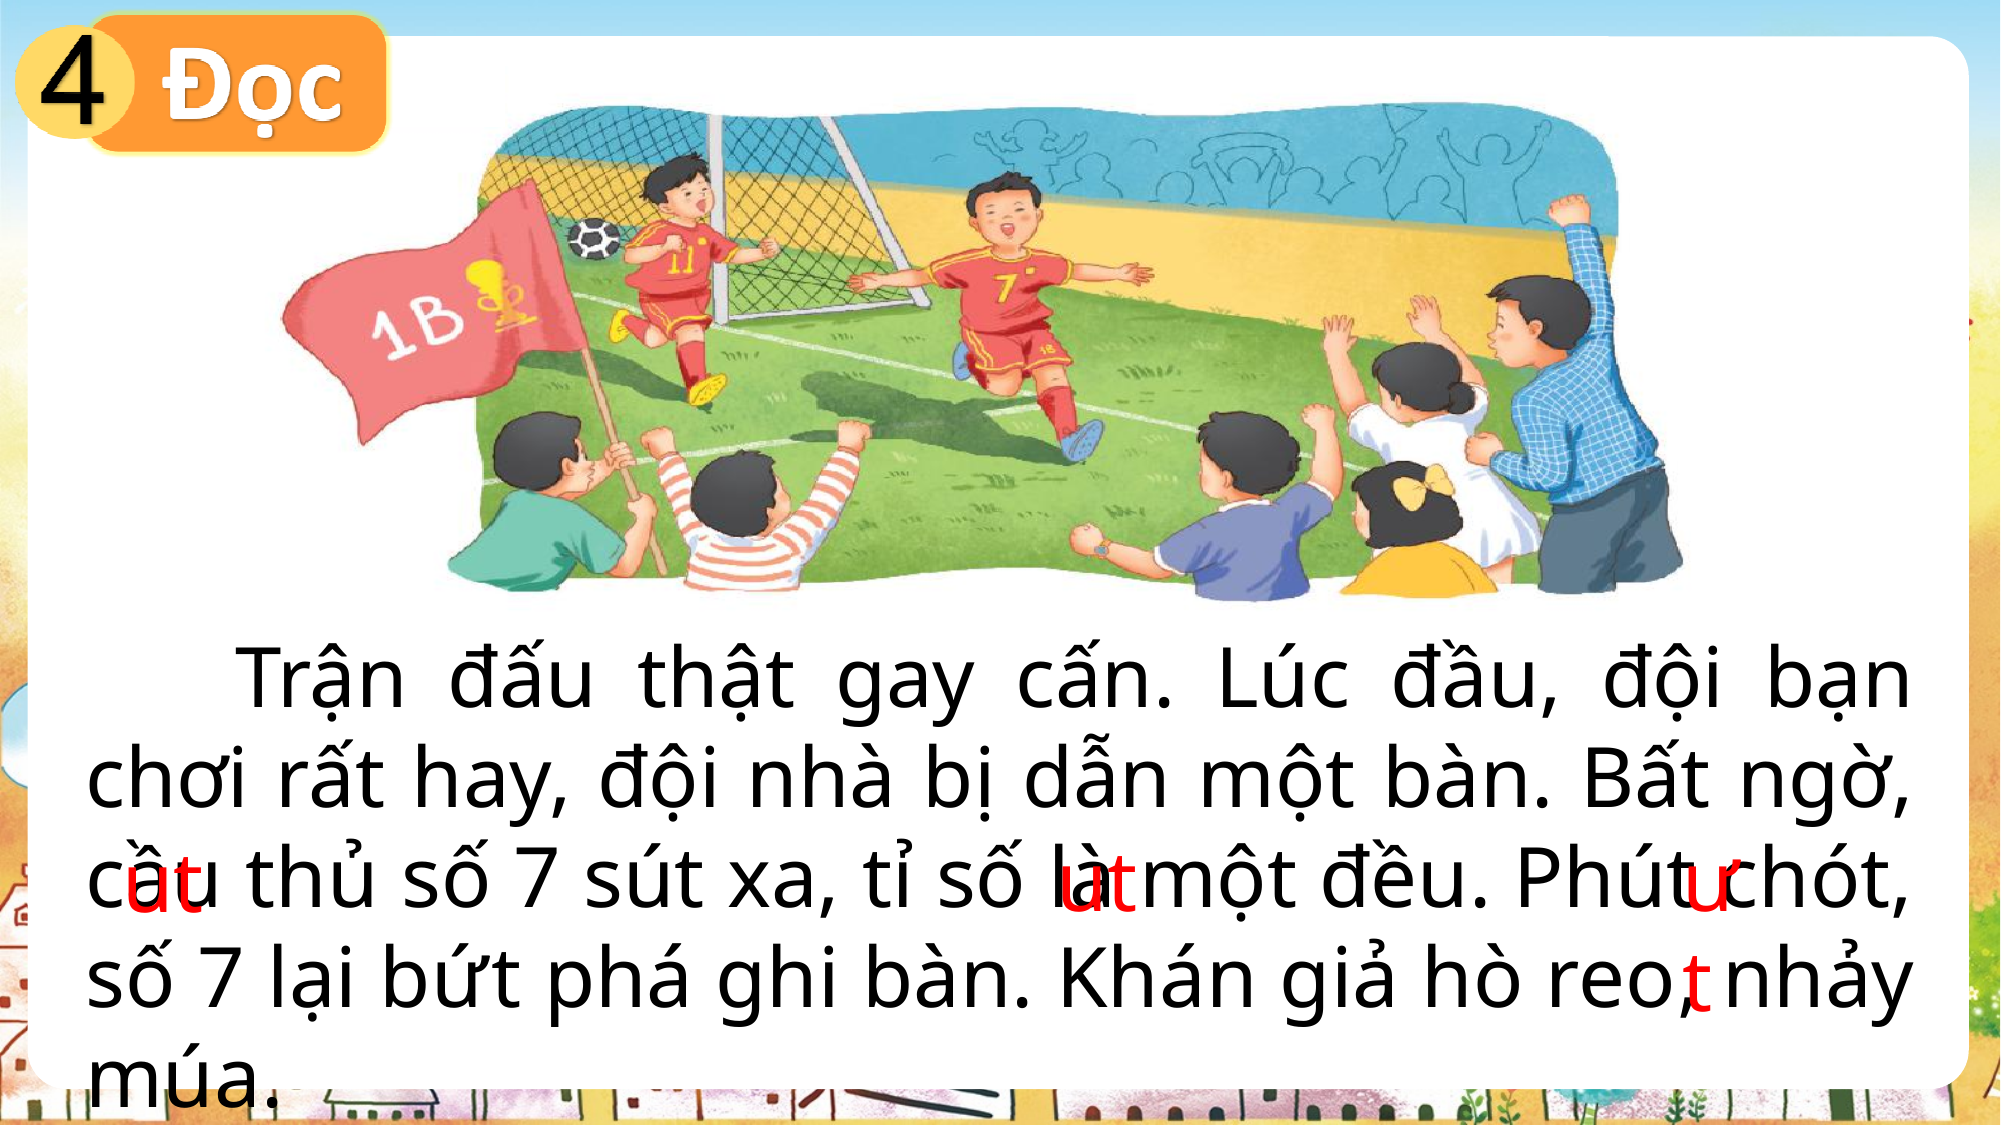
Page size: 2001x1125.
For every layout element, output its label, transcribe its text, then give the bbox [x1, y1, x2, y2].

text_box Trận đấu thật gay cấn. Lúc đầu, đội bạn chơi rất hay, đội nhà bị dẫn một bàn. Bất ngờ, cầu thủ số 7 sút xa, tỉ số là một đều. Phút chót, số 7 lại bứt phá ghi bàn. Khán giả hò reo, nhảy múa. [70, 617, 1930, 1125]
text_box ưt [1667, 820, 1783, 1036]
picture [0, 0, 2001, 1125]
text_box ut [1041, 821, 1157, 936]
text_box ut [107, 821, 223, 937]
